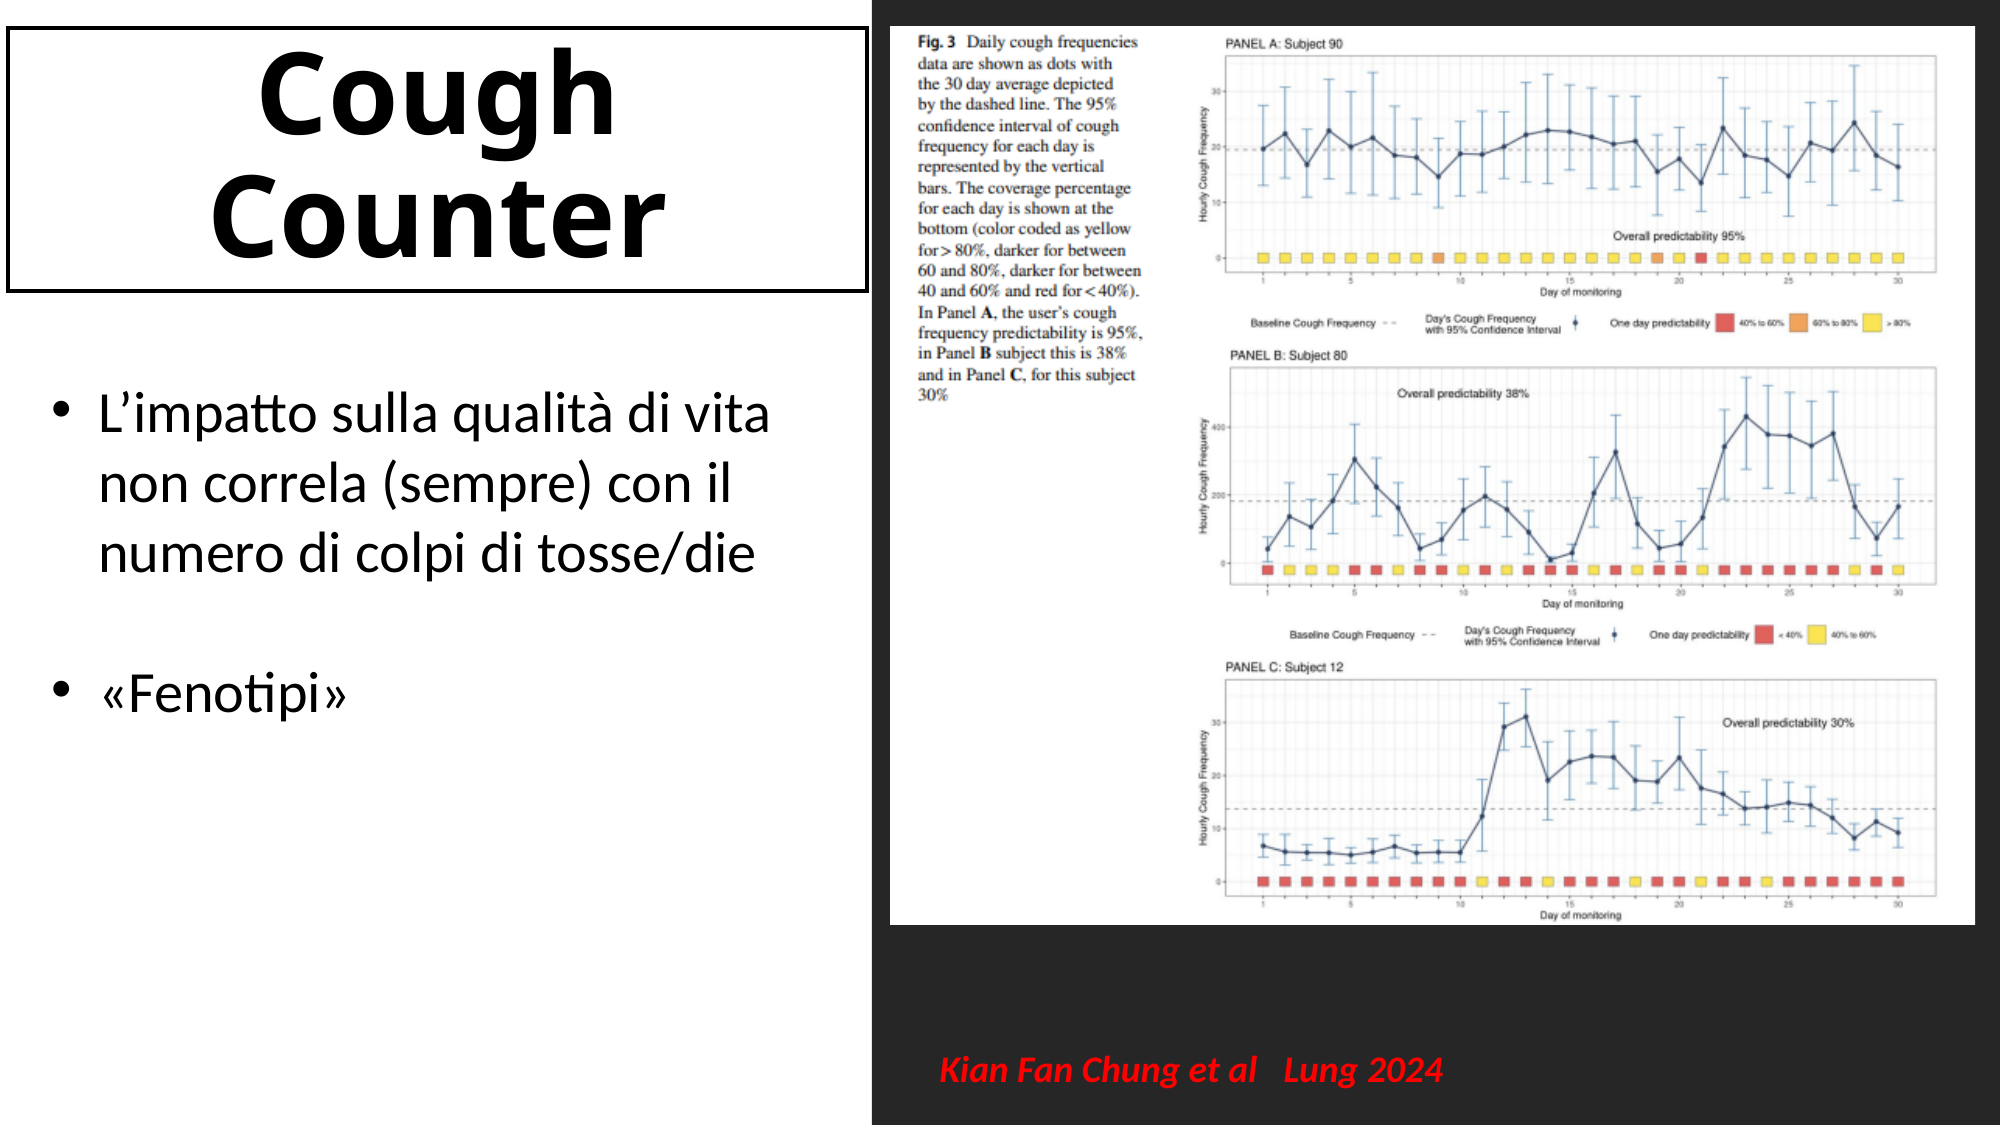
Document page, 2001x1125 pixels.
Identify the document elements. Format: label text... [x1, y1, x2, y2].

text_box Kian Fan Chung et al Lung 2024 [924, 1037, 1999, 1098]
picture [890, 26, 1976, 925]
title Cough Counter [8, 27, 868, 291]
text_box [871, 0, 2000, 1125]
text_box L’impatto sulla qualità di vita non correla (sempre) con il numero di colpi di tosse/die «Fenotipi» [36, 366, 824, 731]
